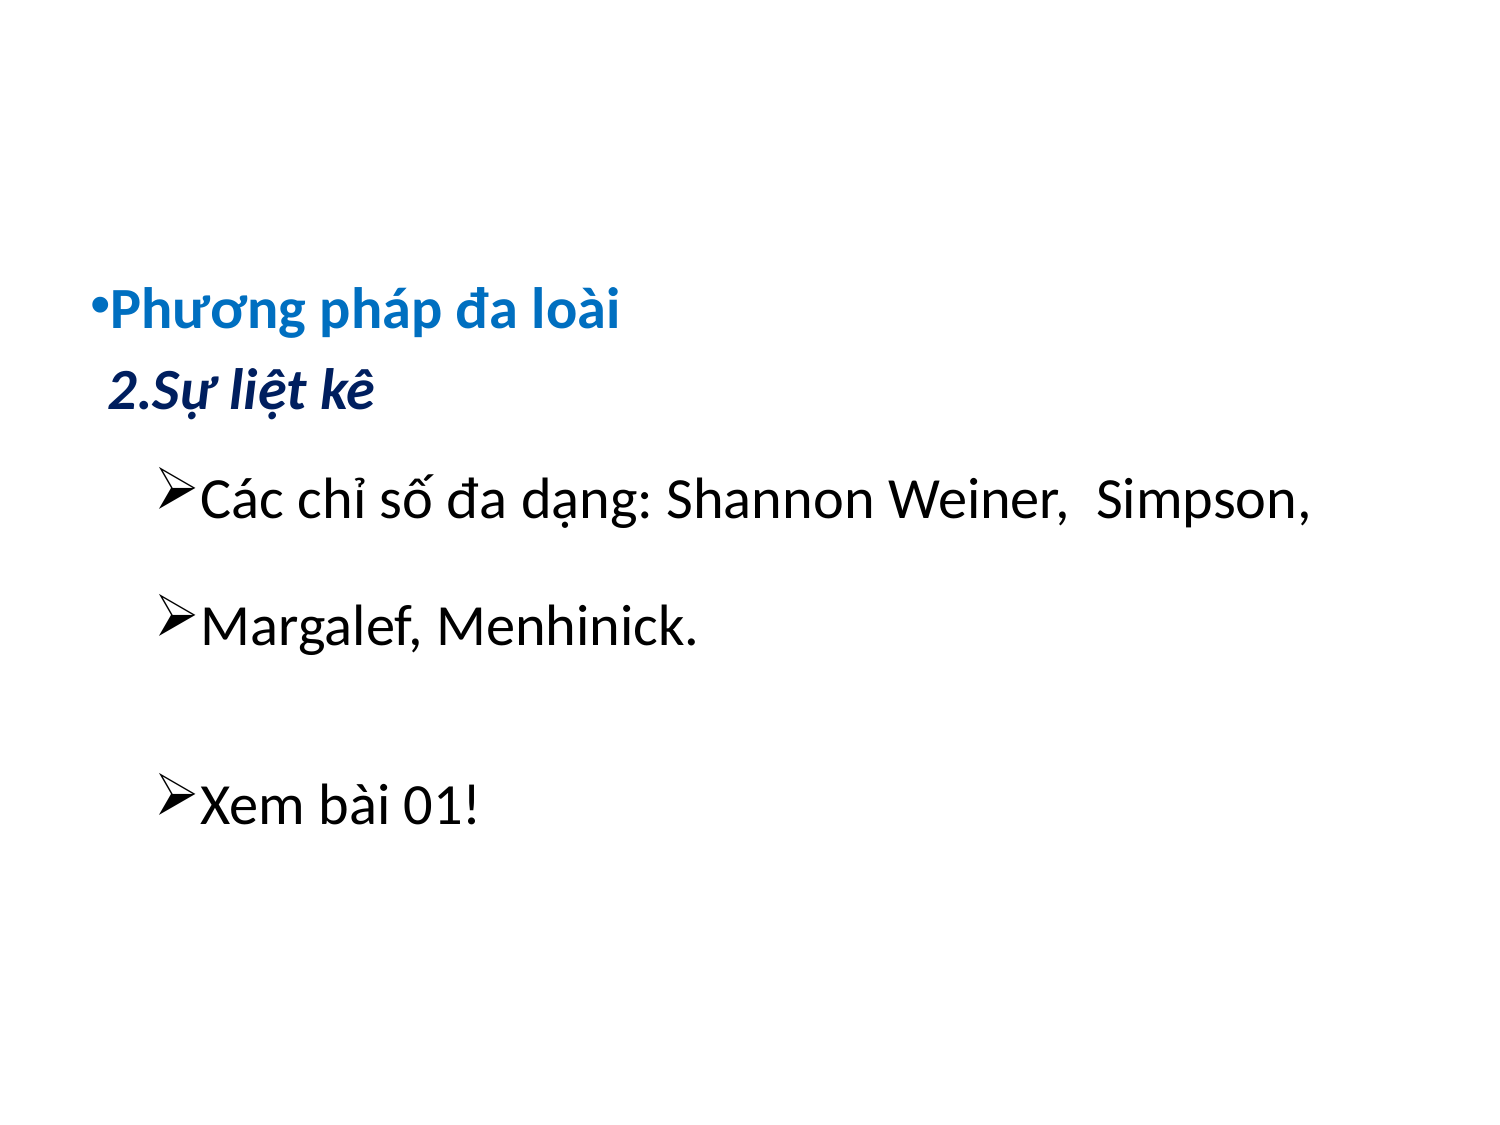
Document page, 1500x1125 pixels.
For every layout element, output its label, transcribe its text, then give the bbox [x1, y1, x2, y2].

list Phương pháp đa loài Sự liệt kê Các chỉ số đa dạng: Shannon Weiner, Simpson, Margalef, Menhinick. Xem bài 01! [75, 262, 1425, 1005]
